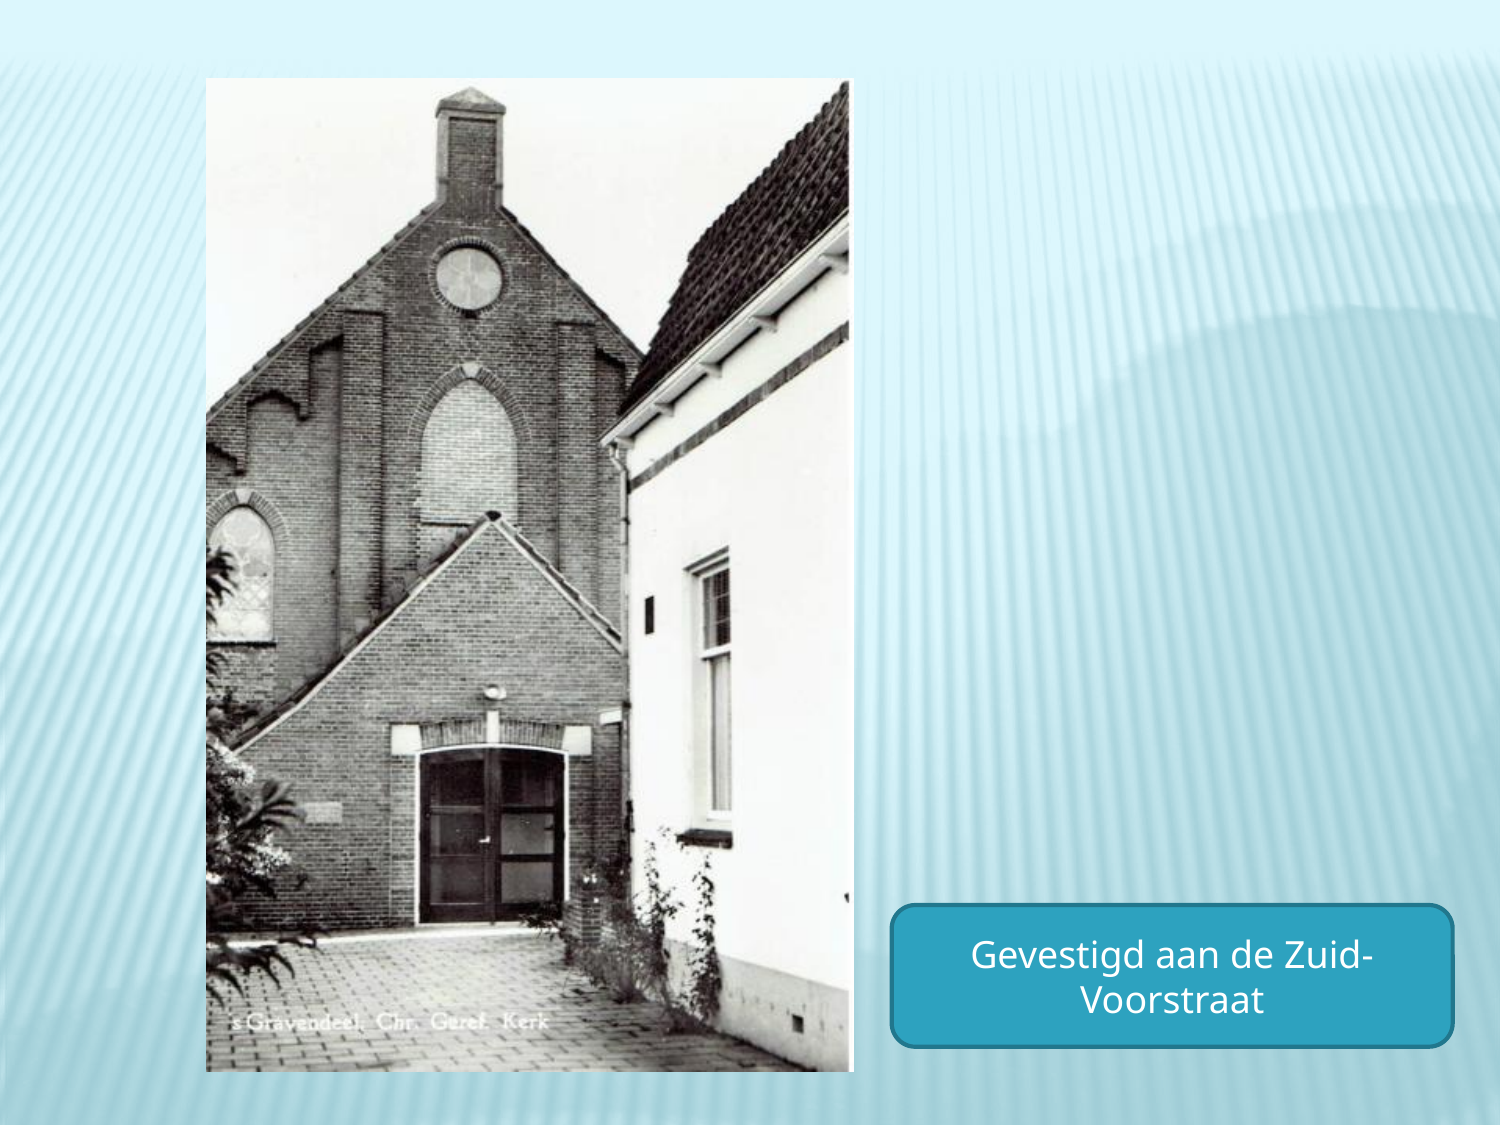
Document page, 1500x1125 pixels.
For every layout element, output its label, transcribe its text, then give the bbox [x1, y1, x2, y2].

picture [206, 77, 854, 1073]
text_box Gevestigd aan de Zuid-Voorstraat [889, 902, 1455, 1049]
